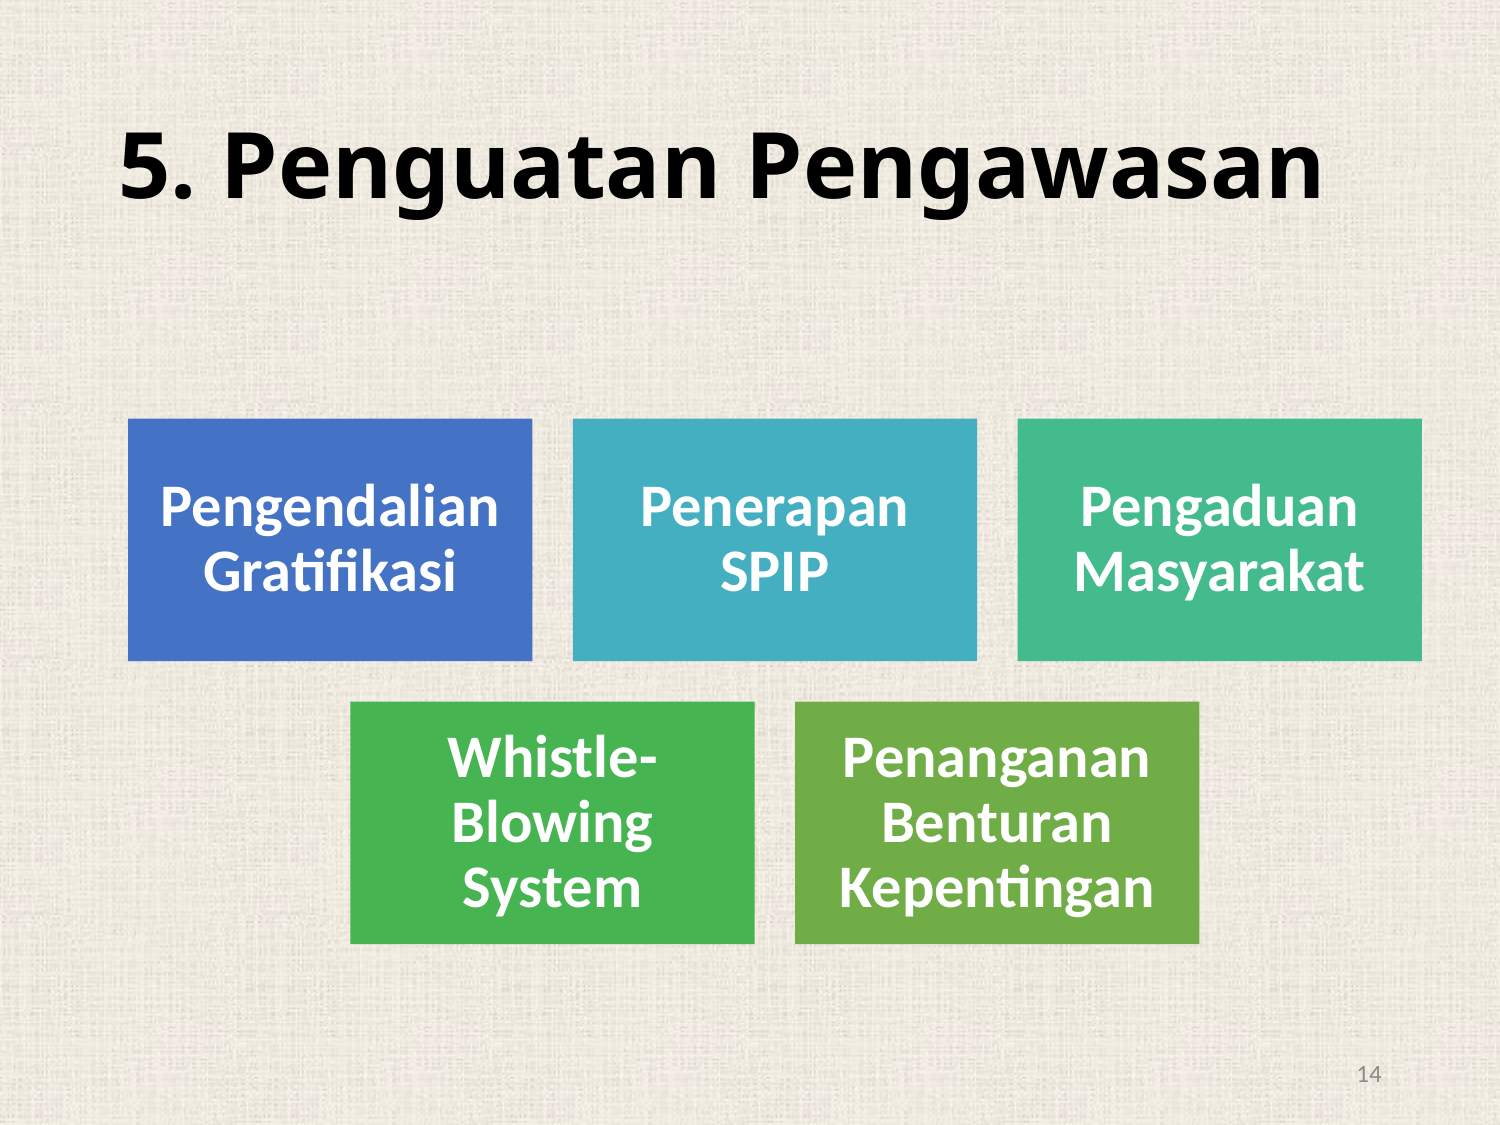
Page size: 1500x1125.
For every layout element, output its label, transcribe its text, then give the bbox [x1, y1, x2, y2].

title 5. Penguatan Pengawasan [103, 59, 1397, 278]
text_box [128, 324, 1422, 1039]
slide_number 14 [1059, 1042, 1397, 1103]
